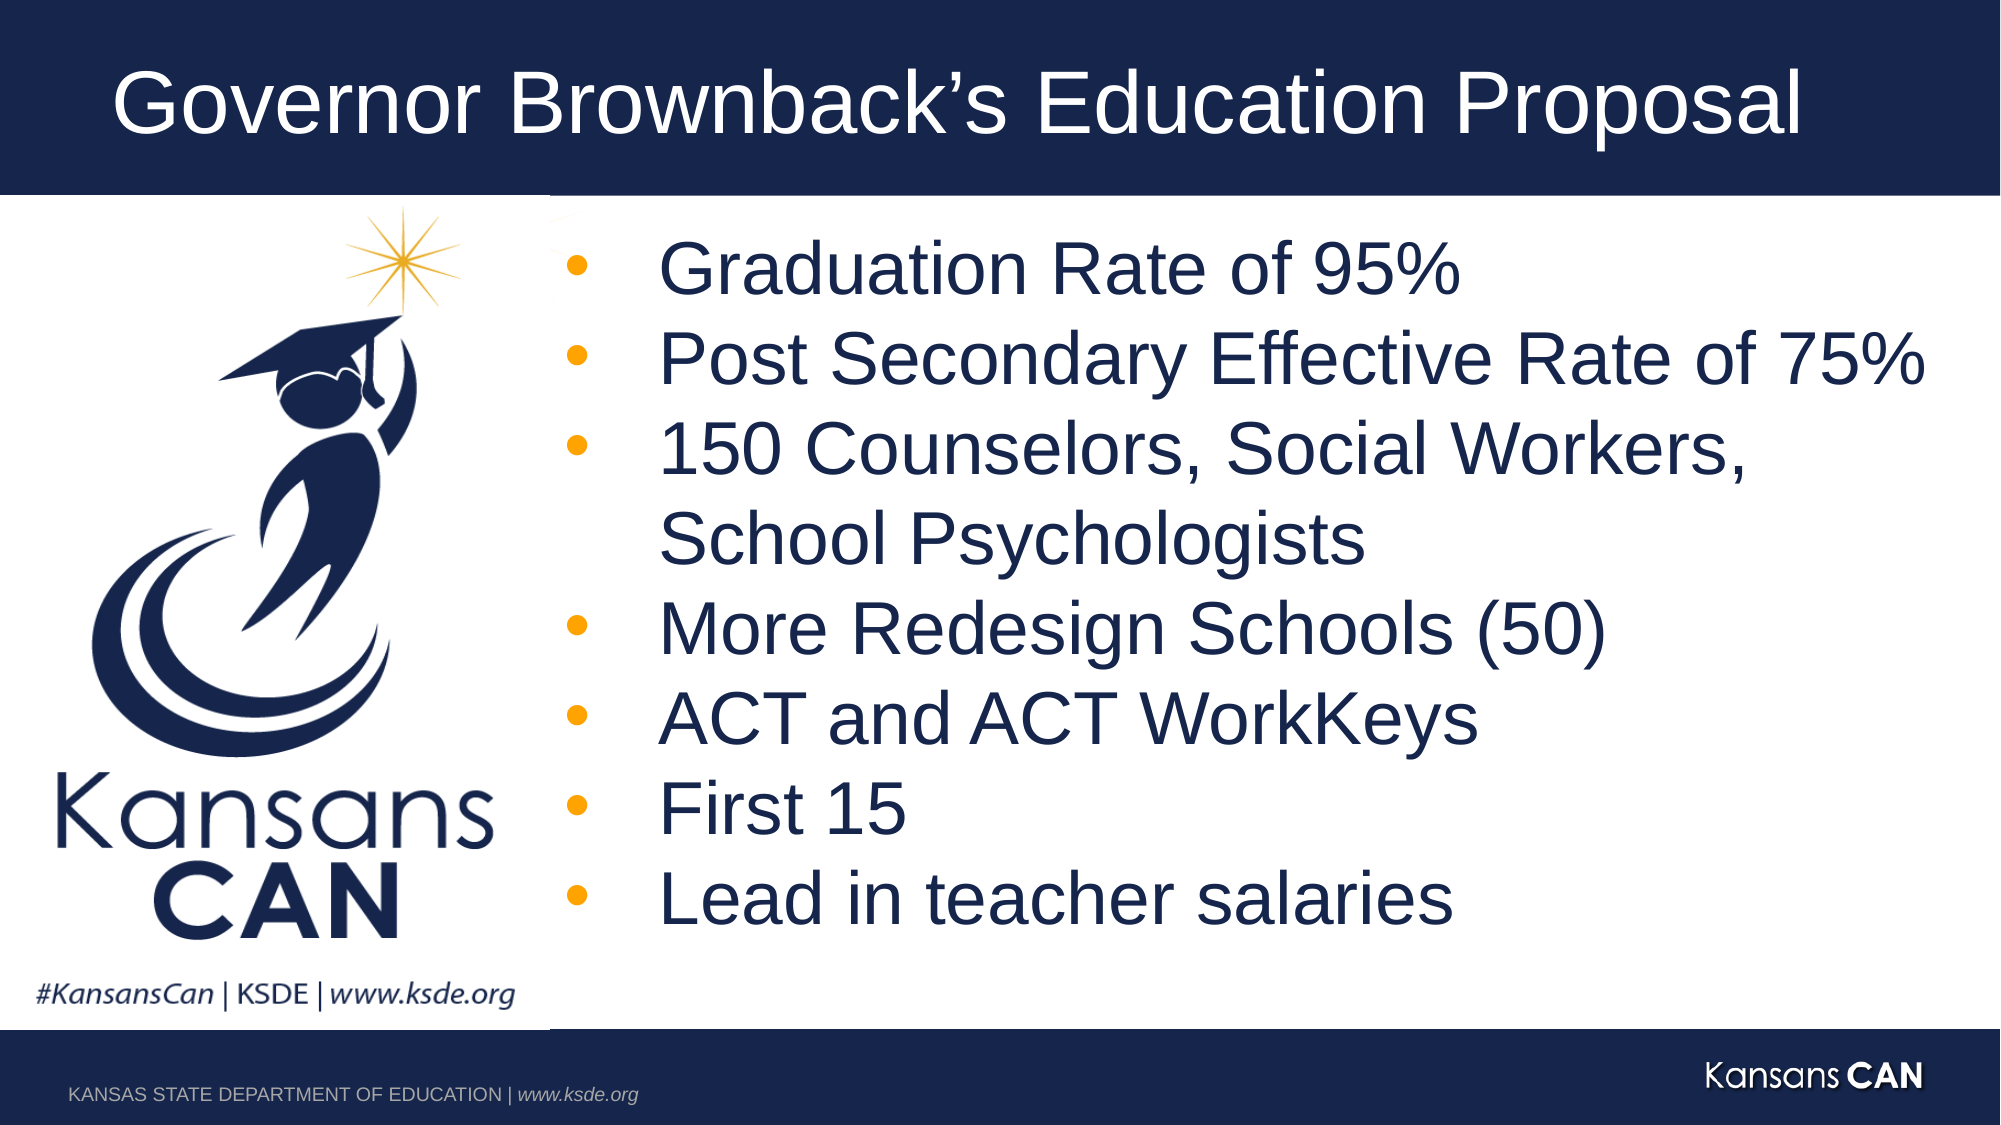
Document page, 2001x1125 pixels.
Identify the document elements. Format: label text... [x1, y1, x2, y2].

text_box Graduation Rate of 95% Post Secondary Effective Rate of 75% 150 Counselors, Social Workers, School Psychologists More Redesign Schools (50) ACT and ACT WorkKeys First 15 Lead in teacher salaries [554, 212, 2000, 948]
picture [0, 195, 551, 1030]
title Governor Brownback’s Education Proposal [66, 0, 1967, 197]
picture [1696, 1054, 1931, 1095]
